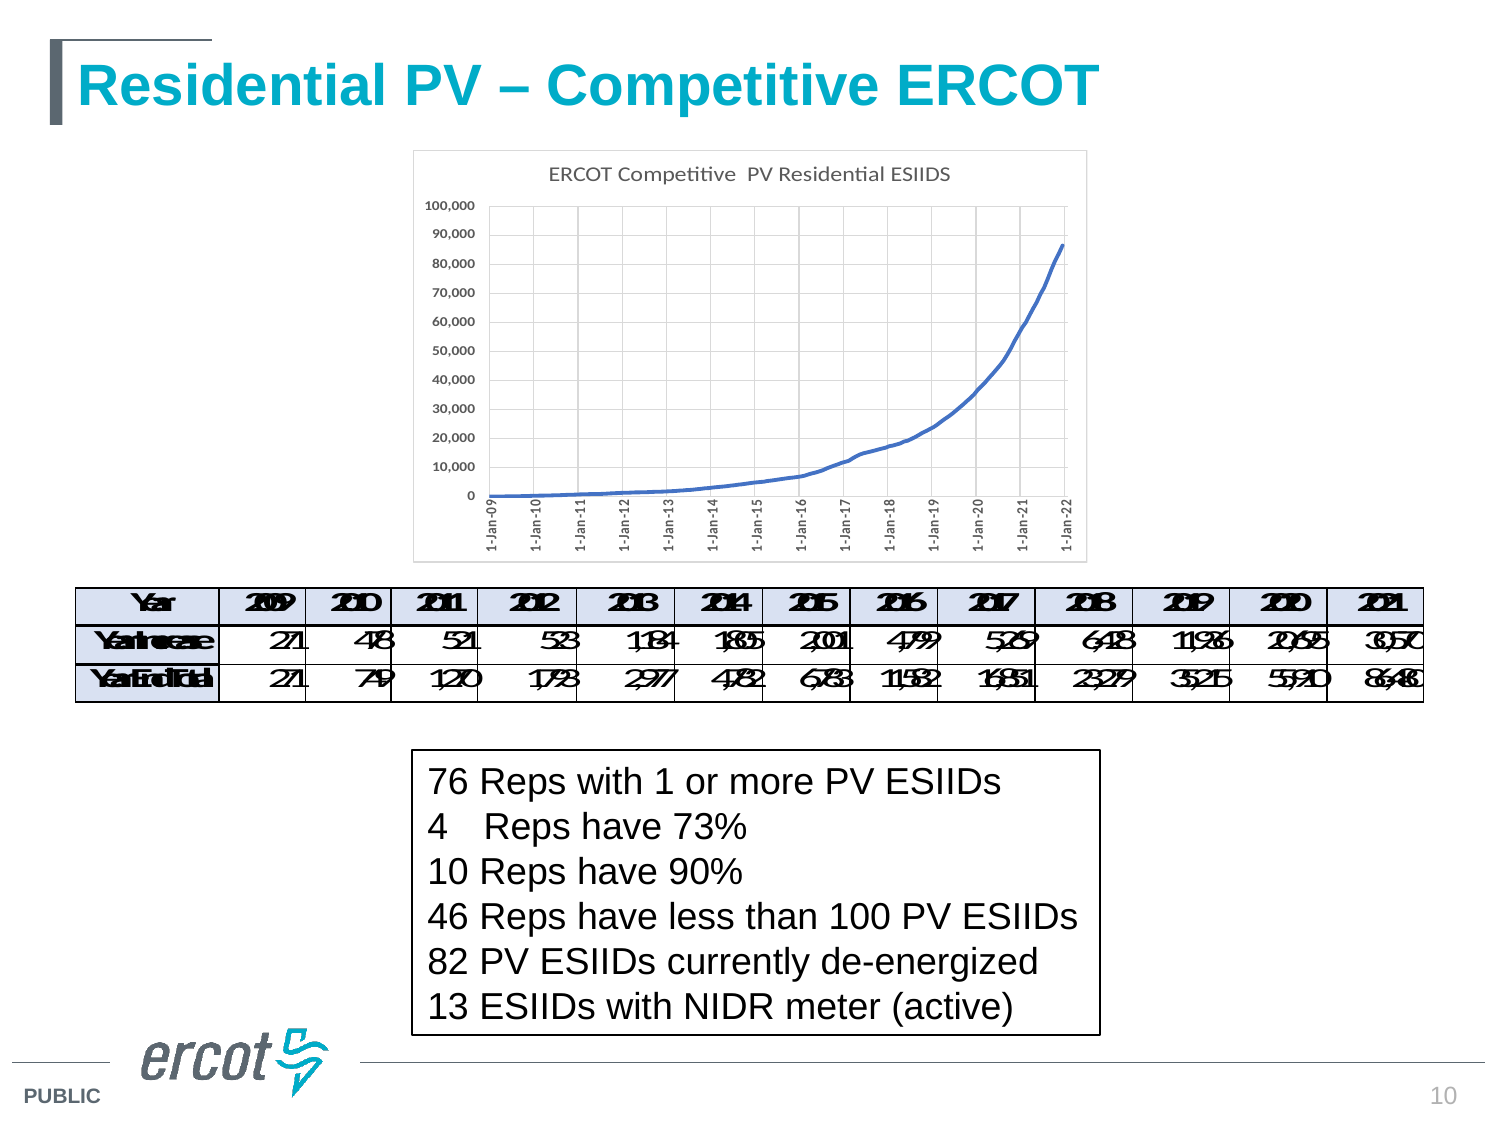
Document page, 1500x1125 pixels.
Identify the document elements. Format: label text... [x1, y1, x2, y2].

picture [412, 149, 1088, 563]
slide_number 10 [1400, 1076, 1488, 1113]
picture [74, 587, 1426, 705]
text_box 76 Reps with 1 or more PV ESIIDs Reps have 73% 10 Reps have 90% 46 Reps have less than 100 PV ESIIDs 82 PV ESIIDs currently de-energized 13 ESIIDs with NIDR meter (active) [412, 749, 1100, 1035]
picture [137, 1024, 332, 1100]
title Residential PV – Competitive ERCOT [62, 39, 1450, 125]
